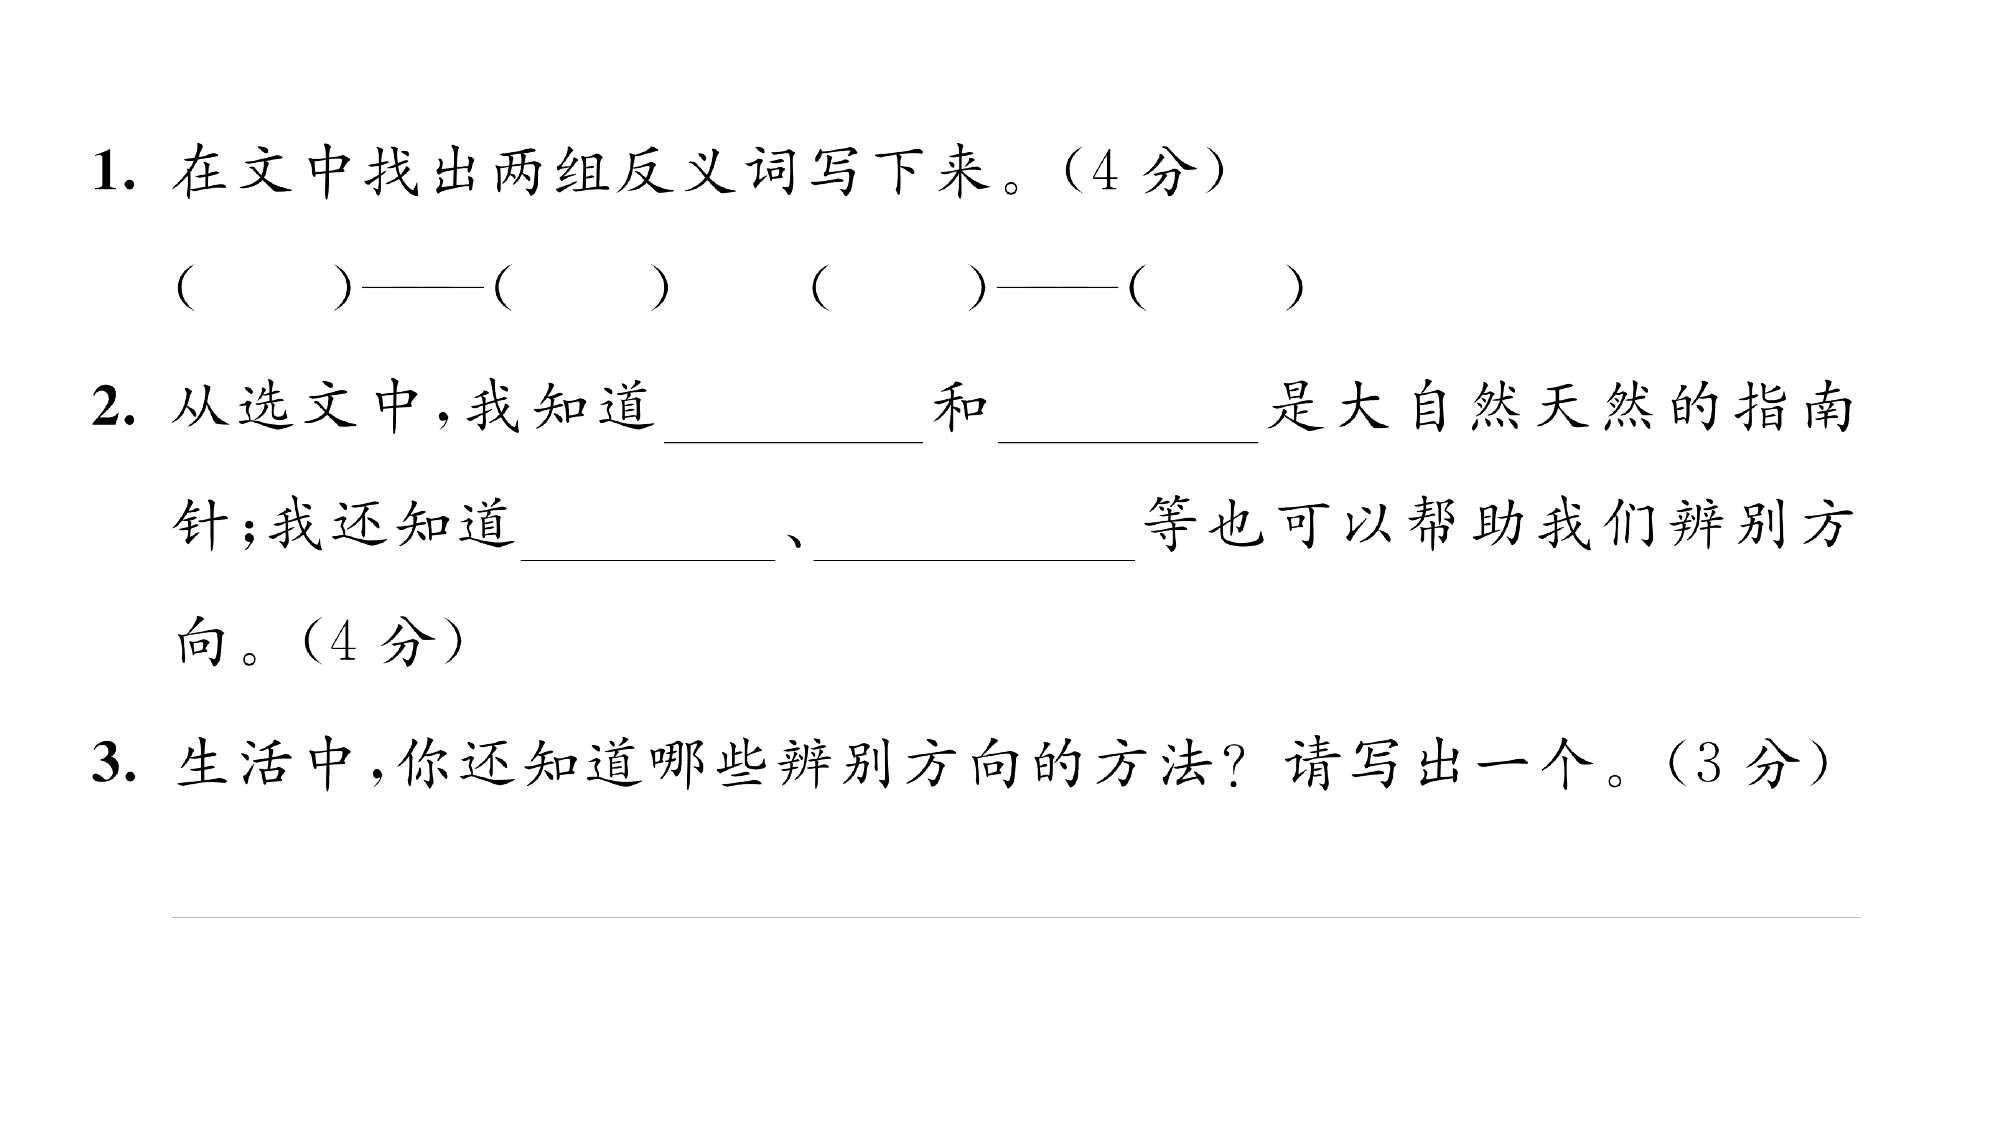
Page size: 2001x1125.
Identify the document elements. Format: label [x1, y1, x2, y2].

picture [88, 705, 1979, 948]
picture [88, 118, 1979, 701]
